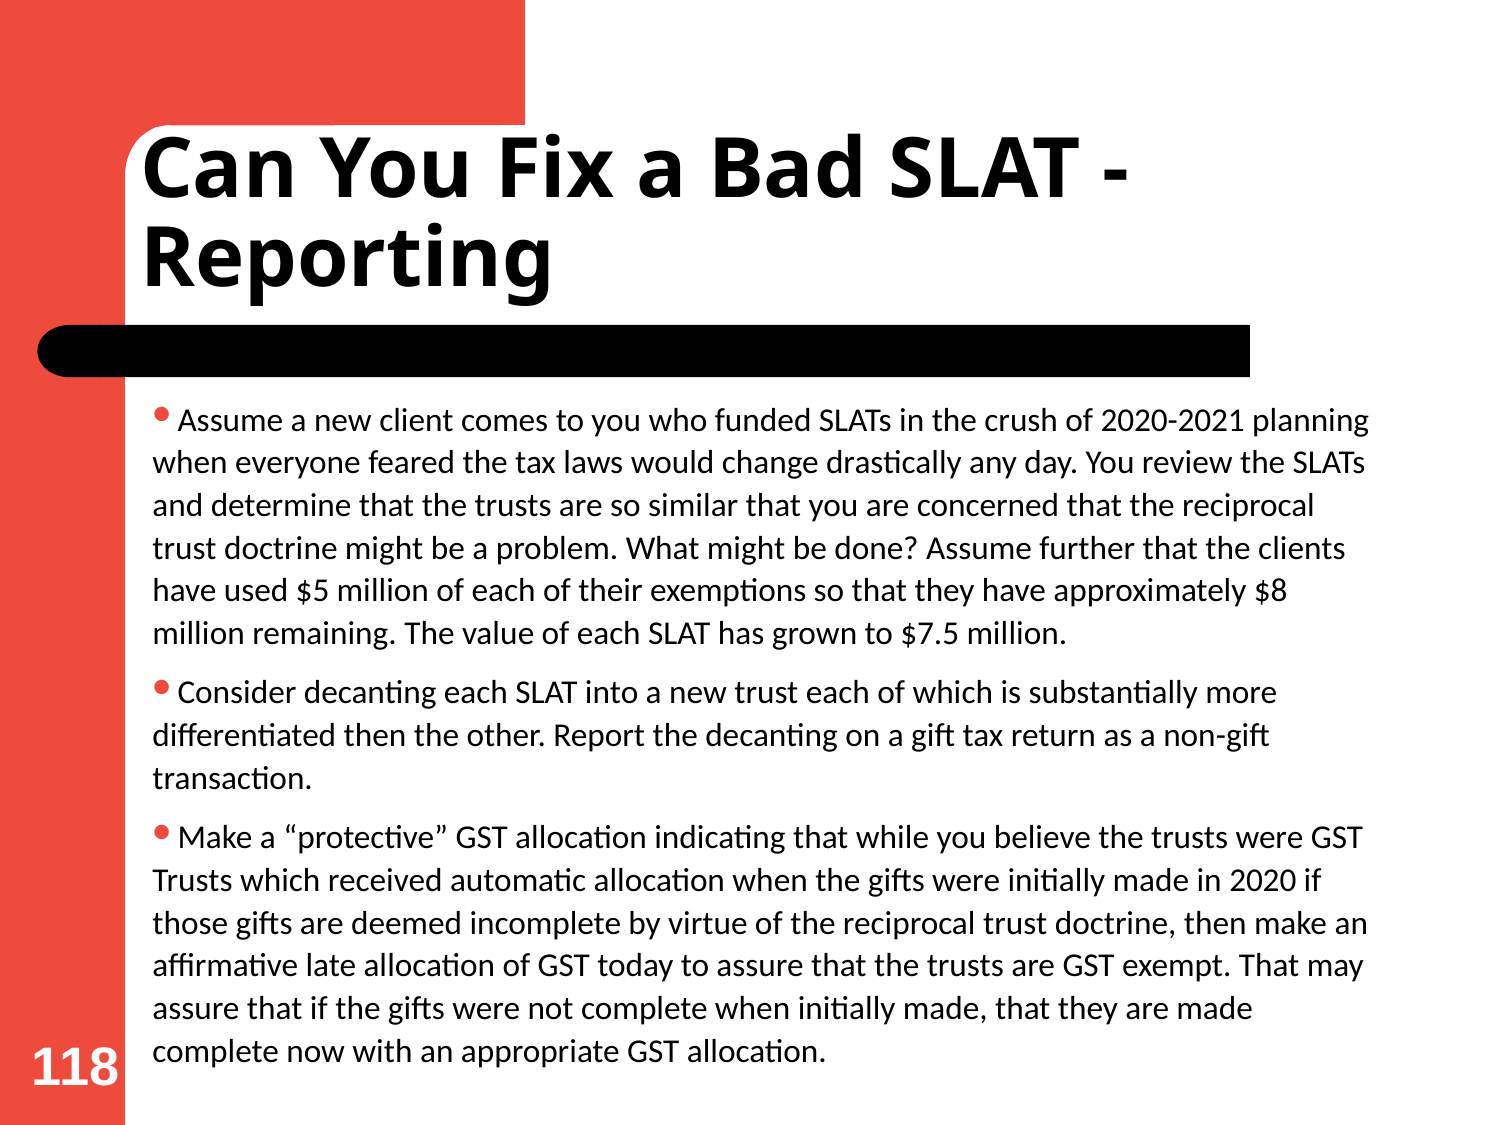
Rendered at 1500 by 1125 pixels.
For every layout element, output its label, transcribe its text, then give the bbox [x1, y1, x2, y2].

slide_number 118 [13, 1023, 138, 1105]
title Can You Fix a Bad SLAT - Reporting [125, 125, 1425, 313]
list Assume a new client comes to you who funded SLATs in the crush of 2020-2021 planning when everyone feared the tax laws would change drastically any day. You review the SLATs and determine that the trusts are so similar that you are concerned that the reciprocal trust doctrine might be a problem. What might be done? Assume further that the clients have used $5 million of each of their exemptions so that they have approximately $8 million remaining. The value of each SLAT has grown to $7.5 million. Consider decanting each SLAT into a new trust each of which is substantially more differentiated then the other. Report the decanting on a gift tax return as a non-gift transaction. Make a “protective” GST allocation indicating that while you believe the trusts were GST Trusts which received automatic allocation when the gifts were initially made in 2020 if those gifts are deemed incomplete by virtue of the reciprocal trust doctrine, then make an affirmative late allocation of GST today to assure that the trusts are GST exempt. That may assure that if the gifts were not complete when initially made, that they are made complete now with an appropriate GST allocation. [137, 387, 1400, 999]
